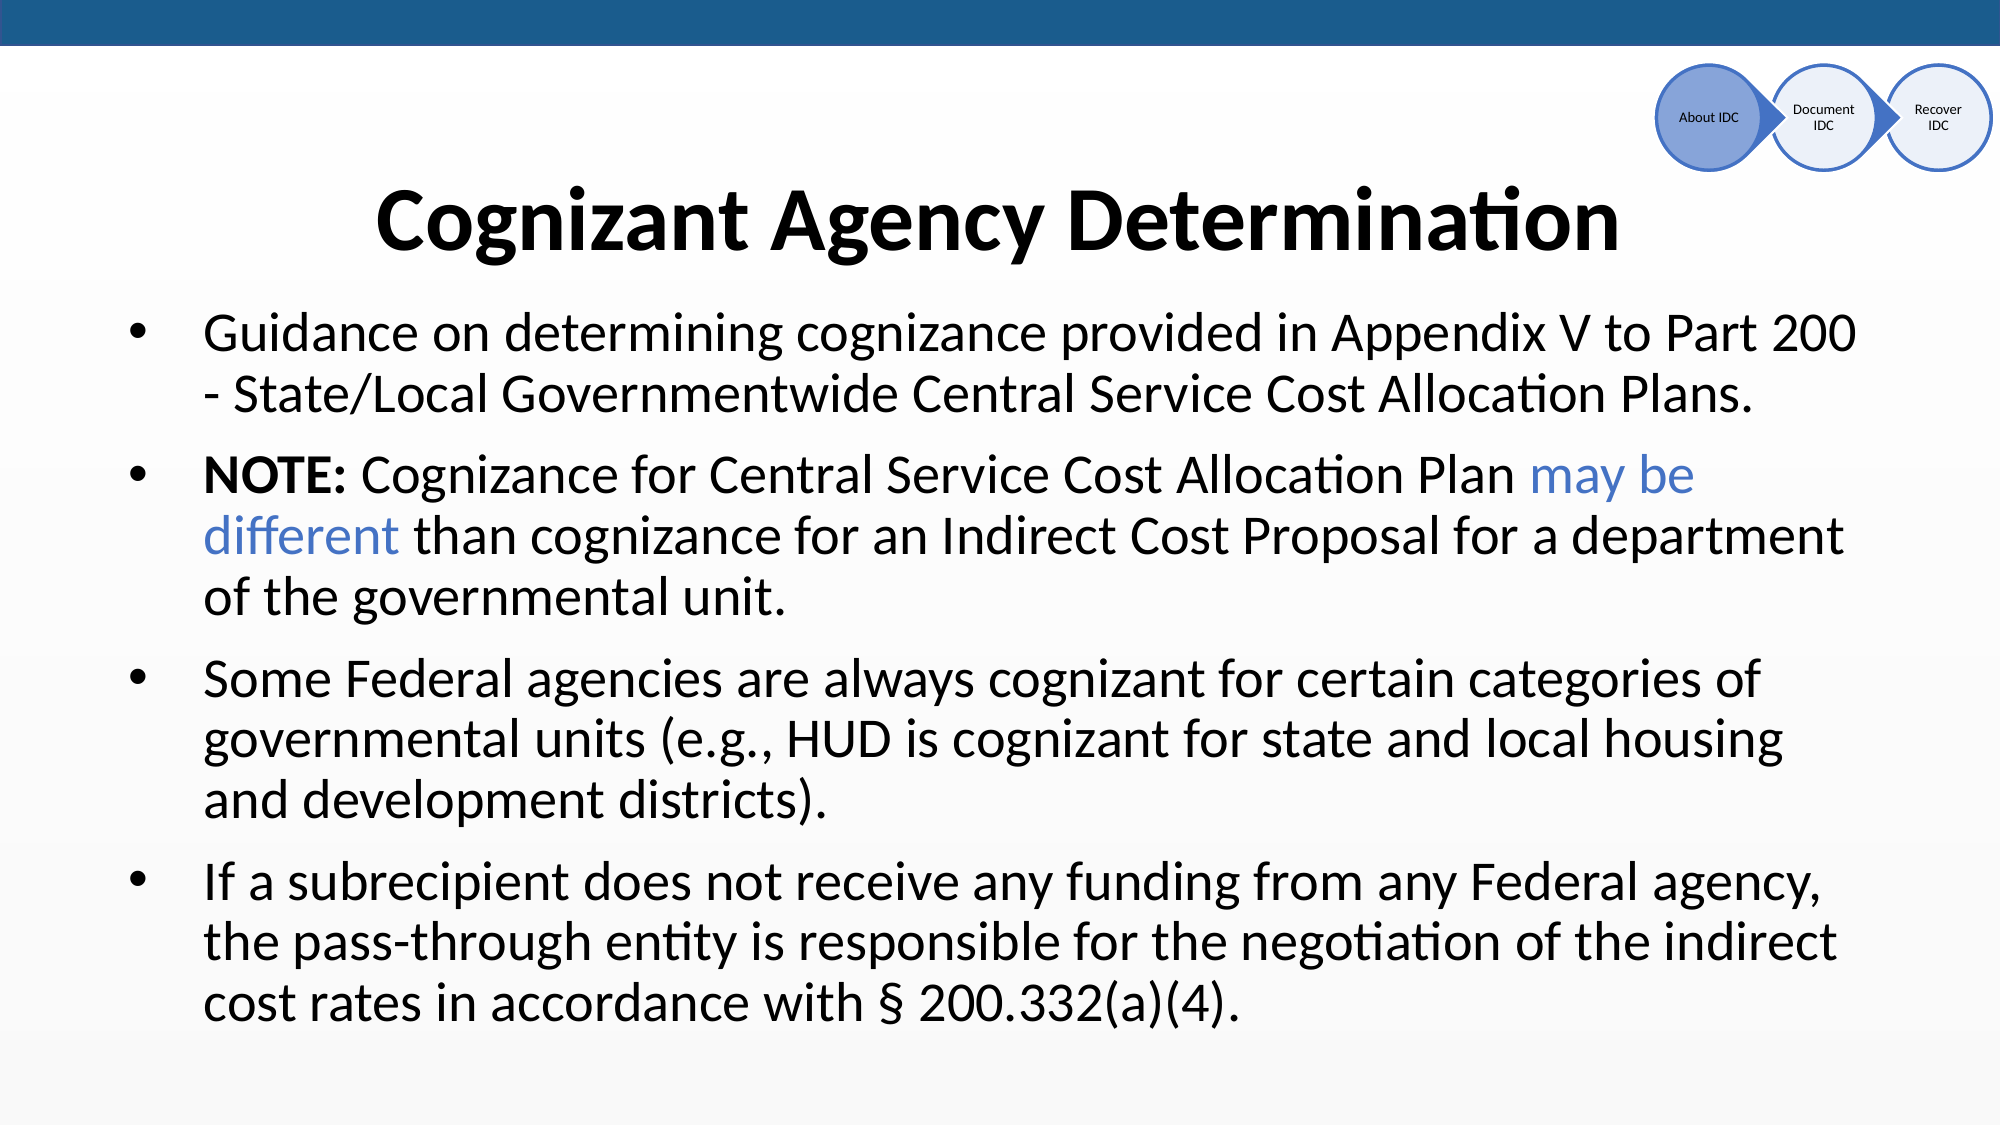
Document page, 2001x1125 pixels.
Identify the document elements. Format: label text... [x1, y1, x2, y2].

title Cognizant Agency Determination [249, 99, 1750, 278]
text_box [1625, 20, 2000, 216]
text_box [0, 0, 2000, 46]
subtitle Guidance on determining cognizance provided in Appendix V to Part 200 - State/Local Governmentwide Central Service Cost Allocation Plans. NOTE: Cognizance for Central Service Cost Allocation Plan may be different than cognizance for an Indirect Cost Proposal for a department of the governmental unit. Some Federal agencies are always cognizant for certain categories of governmental units (e.g., HUD is cognizant for state and local housing and development districts). If a subrecipient does not receive any funding from any Federal agency, the pass-through entity is responsible for the negotiation of the indirect cost rates in accordance with § 200.332(a)(4). [113, 295, 1887, 791]
